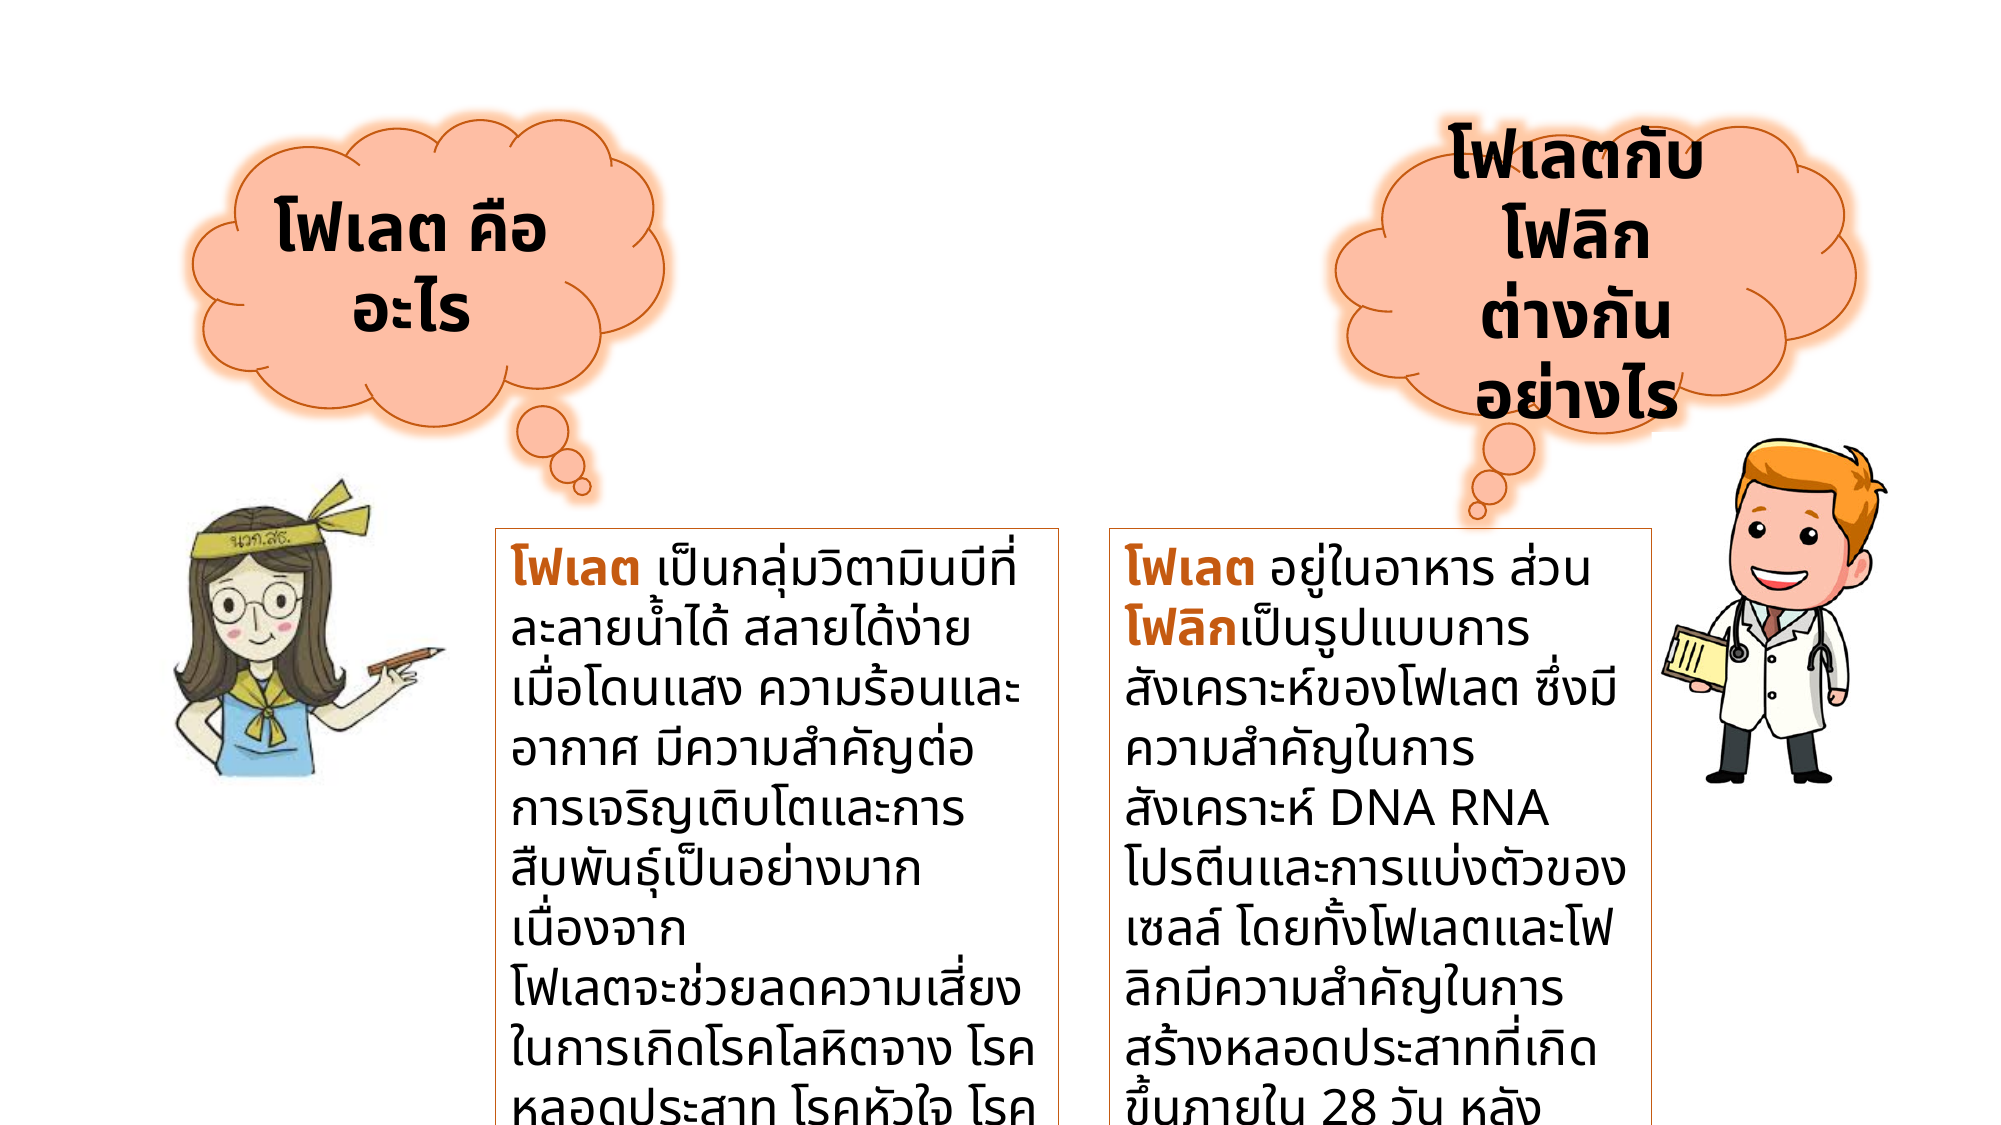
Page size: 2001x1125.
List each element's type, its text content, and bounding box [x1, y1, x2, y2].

text_box โฟเลต คืออะไร [191, 119, 666, 428]
text_box โฟเลตกับโฟลิก ต่างกันอย่างไร [1334, 125, 1857, 435]
text_box โฟเลตกับโฟลิก ต่างกันอย่างไร [1467, 422, 1536, 521]
text_box โฟเลต อยู่ในอาหาร ส่วนโฟลิกเป็นรูปแบบการสังเคราะห์ของโฟเลต ซึ่งมีความสำคัญในการสังเคราะห์ DNA RNA โปรตีนและการแบ่งตัวของเซลล์ โดยทั้งโฟเลตและโฟลิกมีความสำคัญในการสร้างหลอดประสาทที่เกิดขึ้นภายใน 28 วัน หลังปฏิสนธิ [1109, 528, 1652, 1125]
text_box โฟเลต เป็นกลุ่มวิตามินบีที่ละลายน้ำได้ สลายได้ง่ายเมื่อโดนแสง ความร้อนและอากาศ มีความสำคัญต่อการเจริญเติบโตและการสืบพันธุ์เป็นอย่างมาก เนื่องจาก โฟเลตจะช่วยลดความเสี่ยงในการเกิดโรคโลหิตจาง โรคหลอดประสาท โรคหัวใจ โรคความดันโลหิตสูง โรคมะเร็งและ โรคสมองเสื่อม [495, 528, 1059, 1125]
picture [1651, 432, 1889, 790]
text_box โฟเลต คืออะไร [516, 405, 592, 497]
picture [111, 457, 464, 810]
